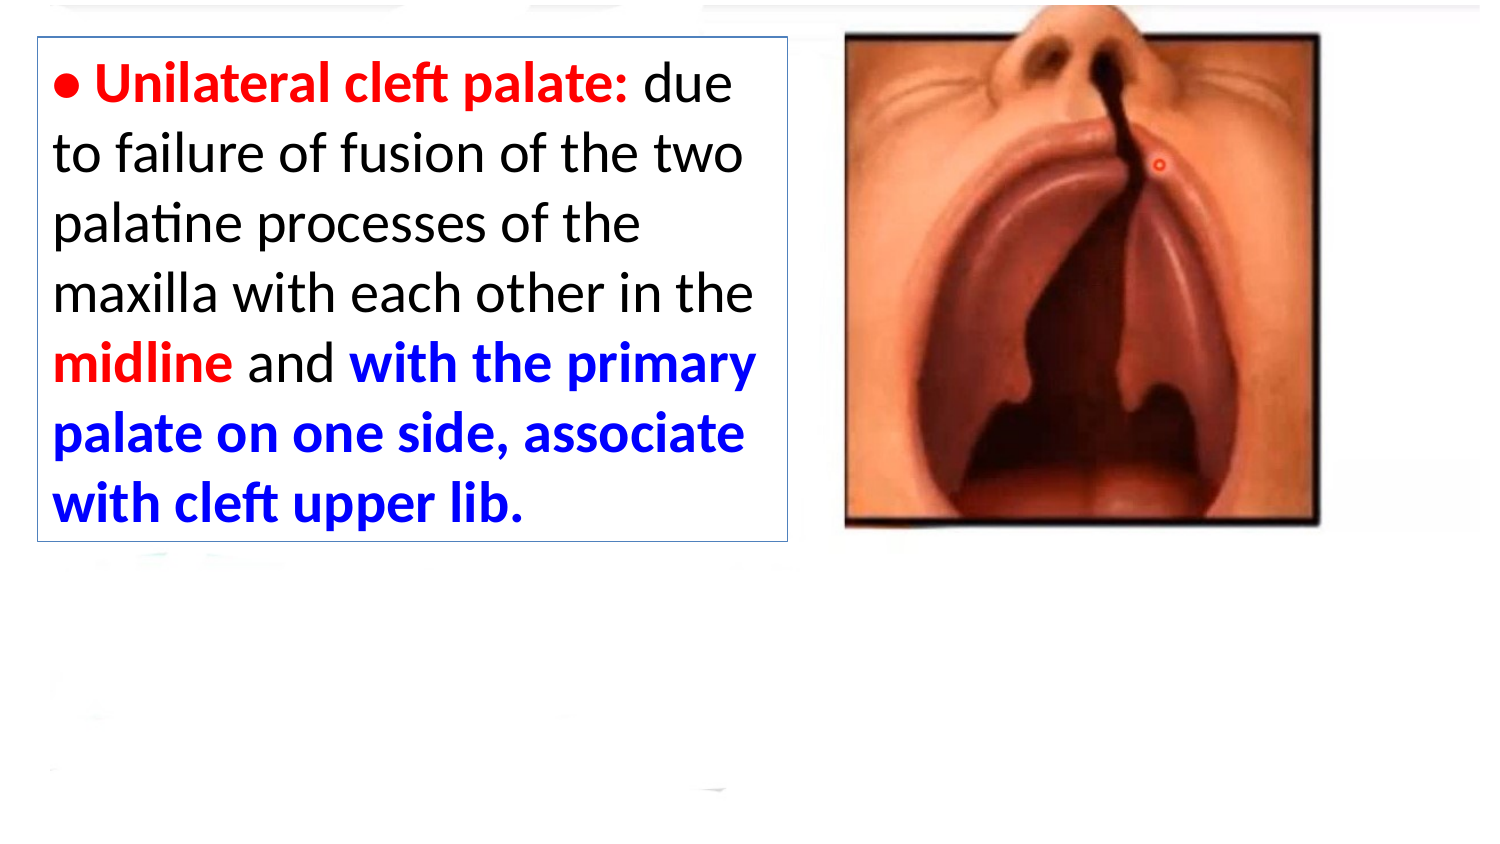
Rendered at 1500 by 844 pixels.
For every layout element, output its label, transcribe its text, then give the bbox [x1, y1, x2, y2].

text_box • Unilateral cleft palate: due to failure of fusion of the two palatine processes of the maxilla with each other in the midline and with the primary palate on one side, associate with cleft upper lib. [35, 35, 44, 544]
picture [49, 5, 1480, 844]
